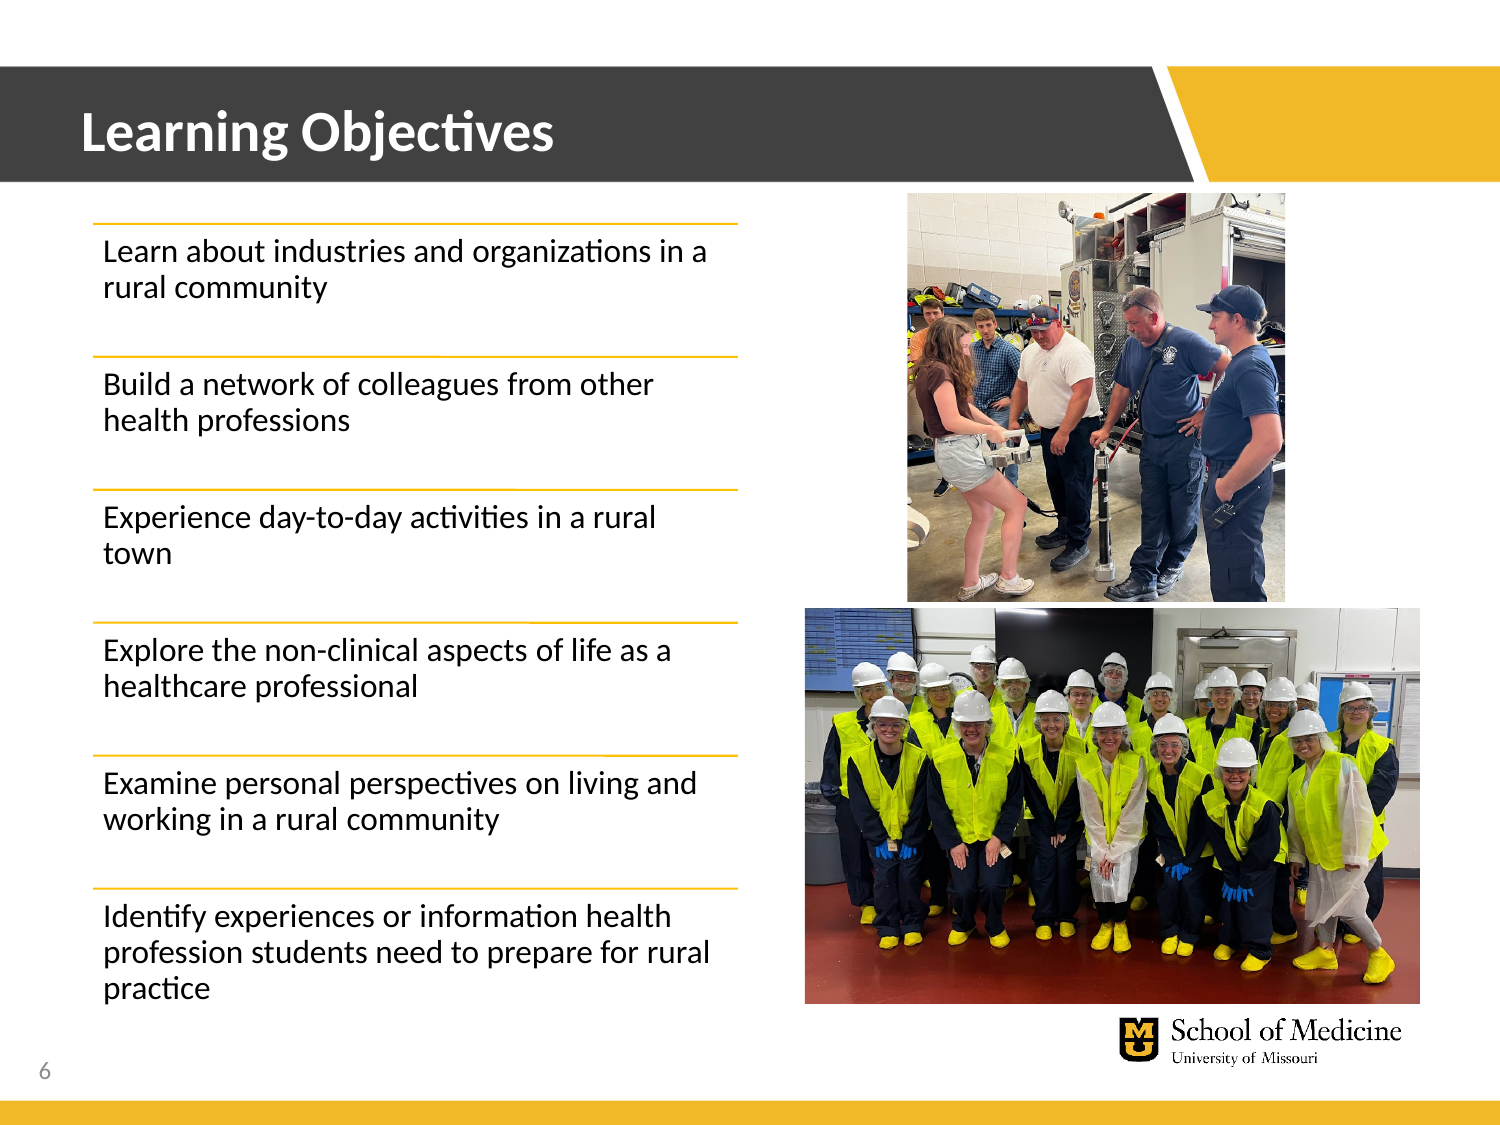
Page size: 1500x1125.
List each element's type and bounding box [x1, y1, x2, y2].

list [93, 223, 738, 1022]
picture [0, 0, 1500, 1125]
